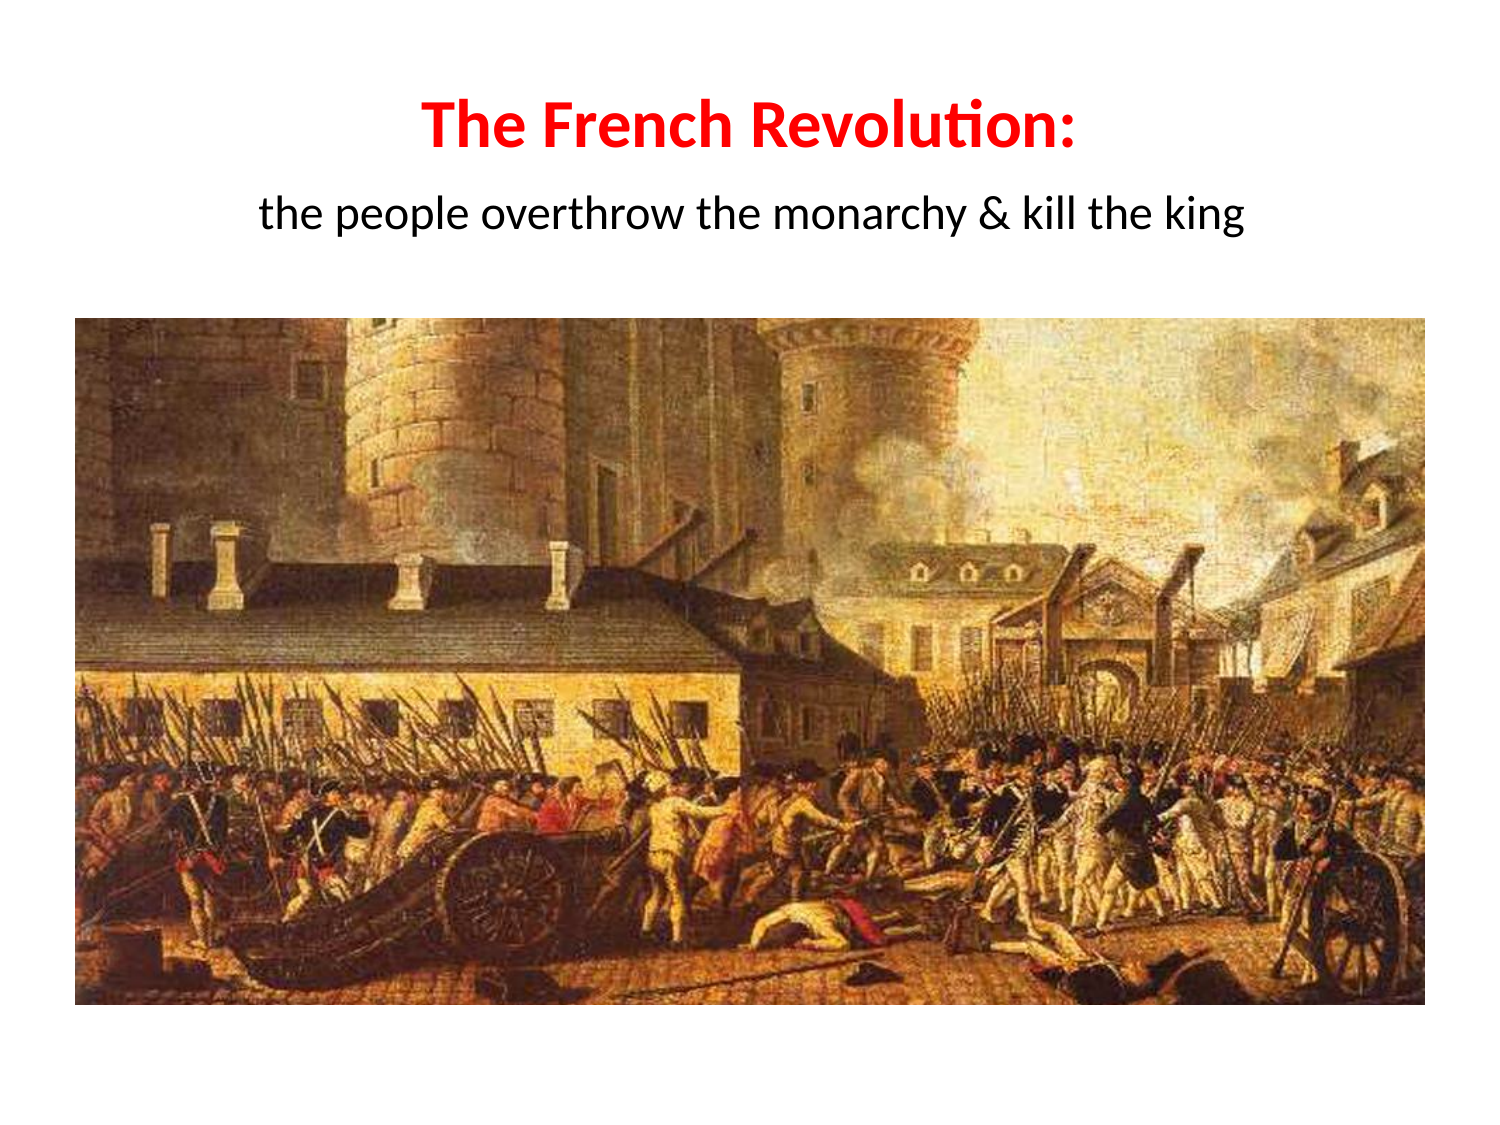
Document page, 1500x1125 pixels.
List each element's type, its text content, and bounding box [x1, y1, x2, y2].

title The French Revolution: the people overthrow the monarchy & kill the king [75, 69, 1425, 252]
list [74, 318, 1426, 1006]
